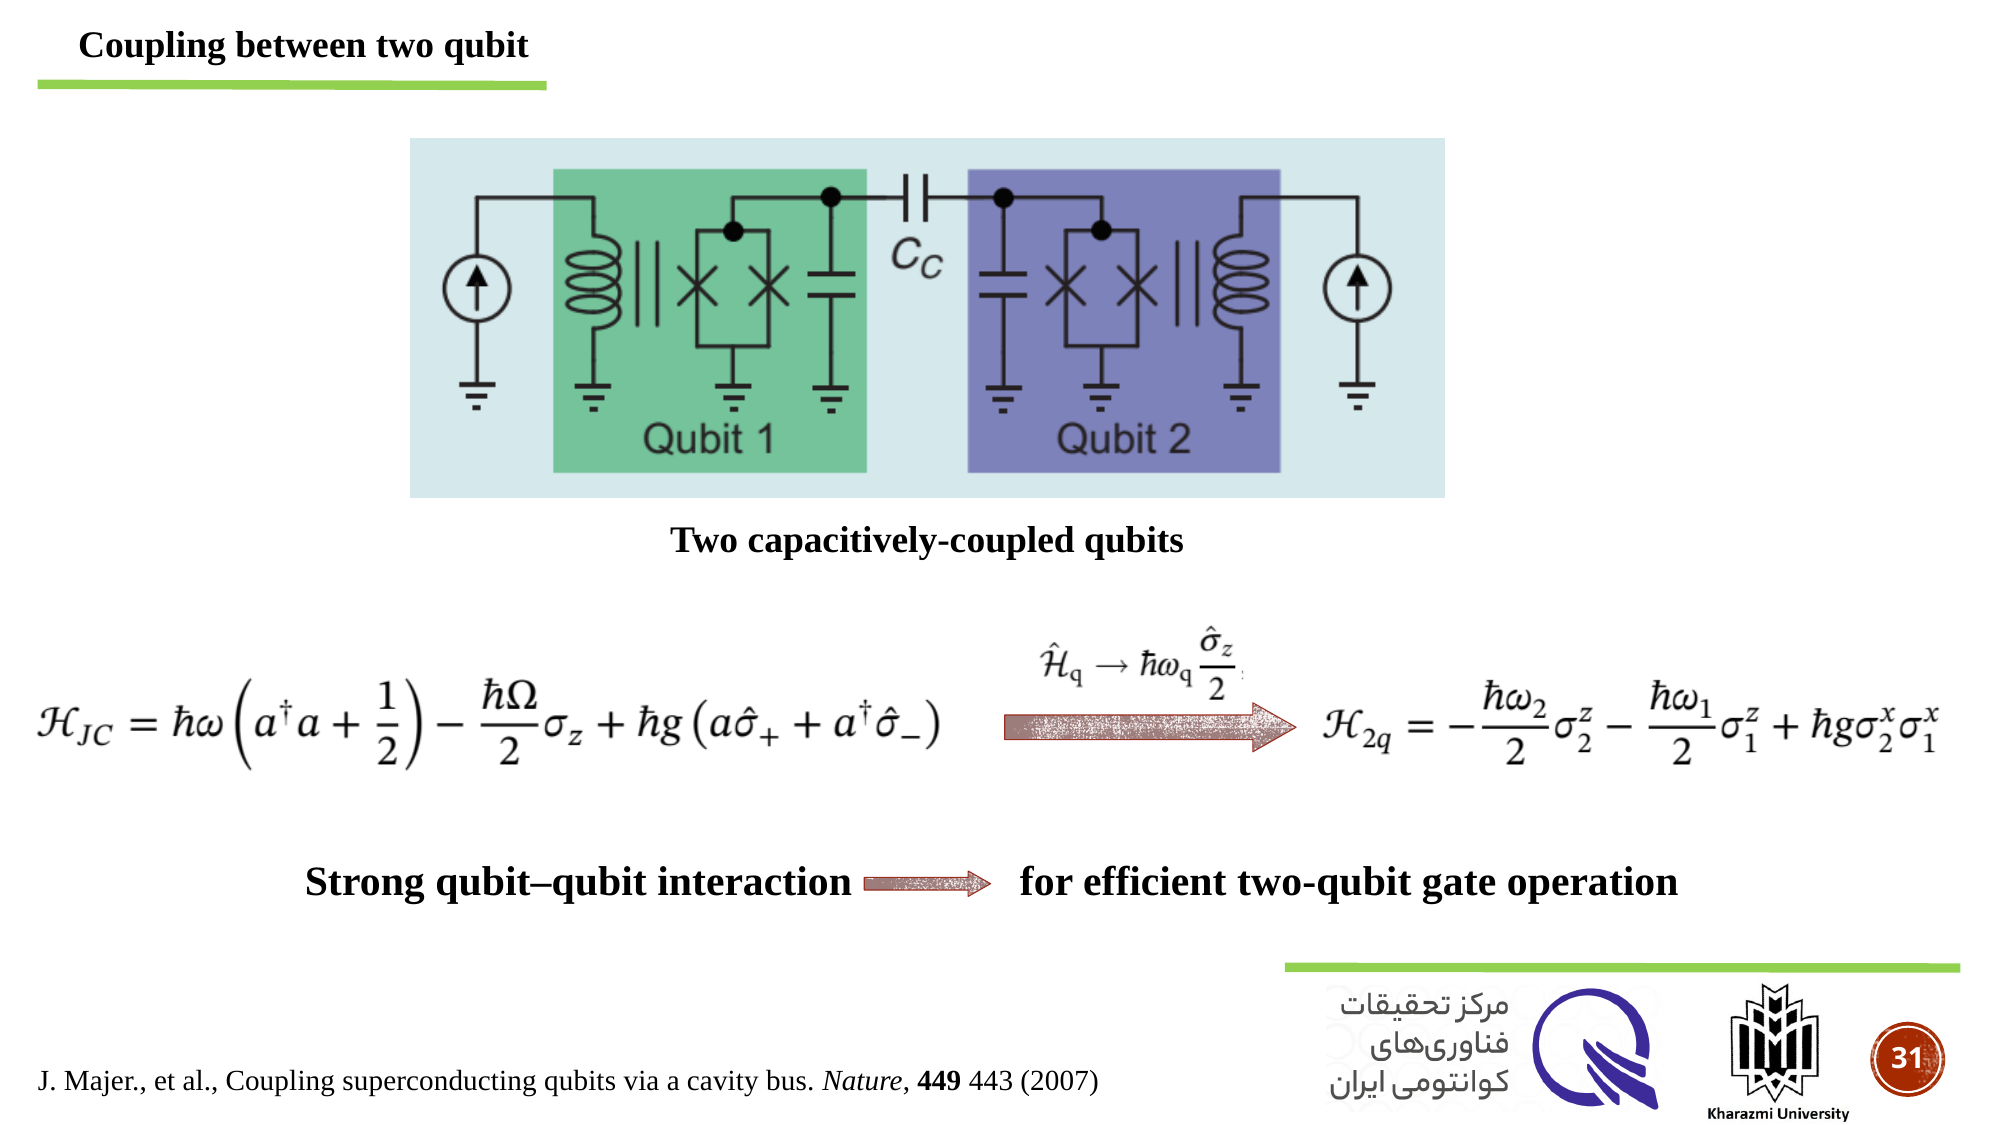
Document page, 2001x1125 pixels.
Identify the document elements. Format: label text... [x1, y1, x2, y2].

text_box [290, 852, 1867, 963]
text_box Two capacitively-coupled qubits [655, 507, 1200, 568]
picture [23, 669, 945, 771]
picture [1021, 622, 1244, 704]
text_box [1004, 702, 1297, 753]
text_box Coupling between two qubit [63, 13, 905, 73]
picture [1312, 669, 1943, 767]
picture [410, 138, 1445, 498]
text_box J. Majer., et al., Coupling superconducting qubits via a cavity bus. Nature, 449 443 (2007) [23, 1053, 1286, 1104]
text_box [1286, 970, 1959, 1121]
